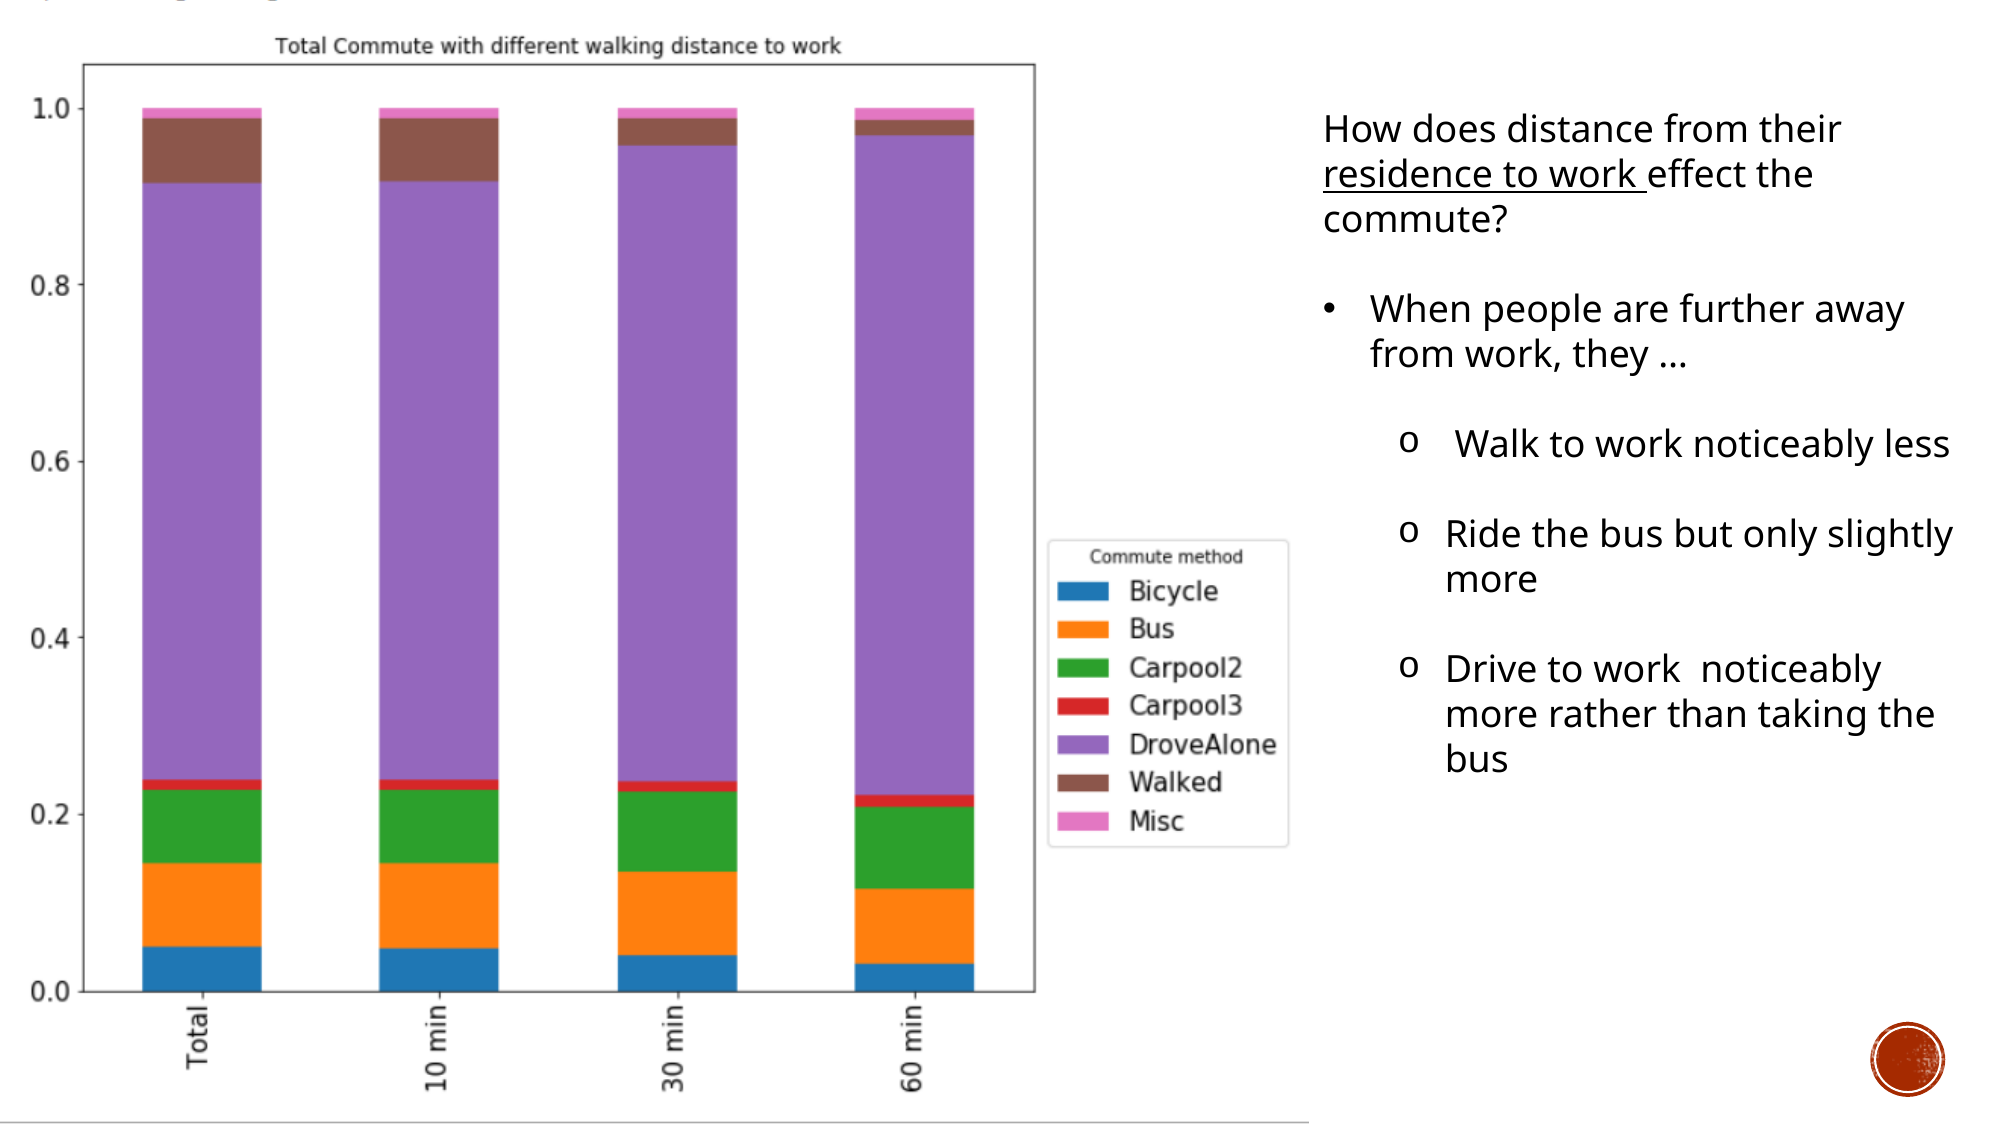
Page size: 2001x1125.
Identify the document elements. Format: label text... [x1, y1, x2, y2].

text_box How does distance from their residence to work effect the commute? When people are further away from work, they … Walk to work noticeably less Ride the bus but only slightly more Drive to work noticeably more rather than taking the bus [1309, 97, 2000, 923]
picture [0, 0, 1309, 1125]
